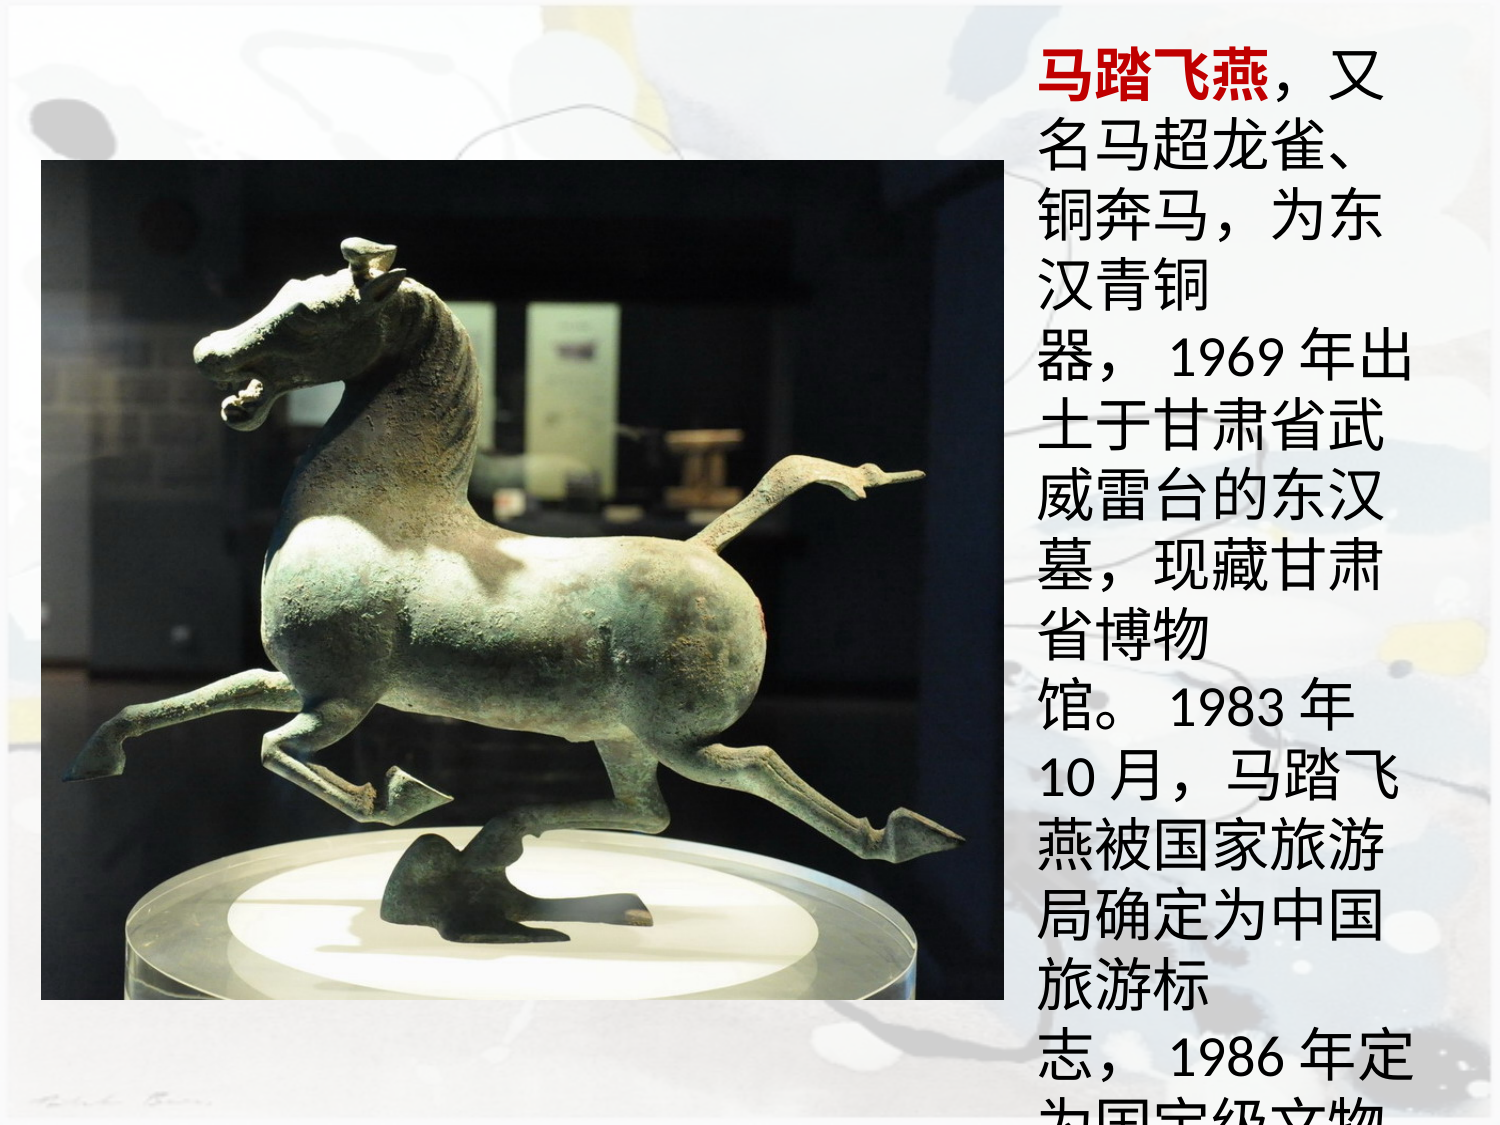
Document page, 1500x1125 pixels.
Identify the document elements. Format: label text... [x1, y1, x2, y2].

picture [41, 160, 1004, 1000]
text_box 马踏飞燕，又名马超龙雀、铜奔马，为东汉青铜器，1969年出土于甘肃省武威雷台的东汉墓，现藏甘肃省博物馆。1983年10月，马踏飞燕被国家旅游局确定为中国旅游标志，1986年定为国宝级文物。 [1021, 30, 1436, 1125]
